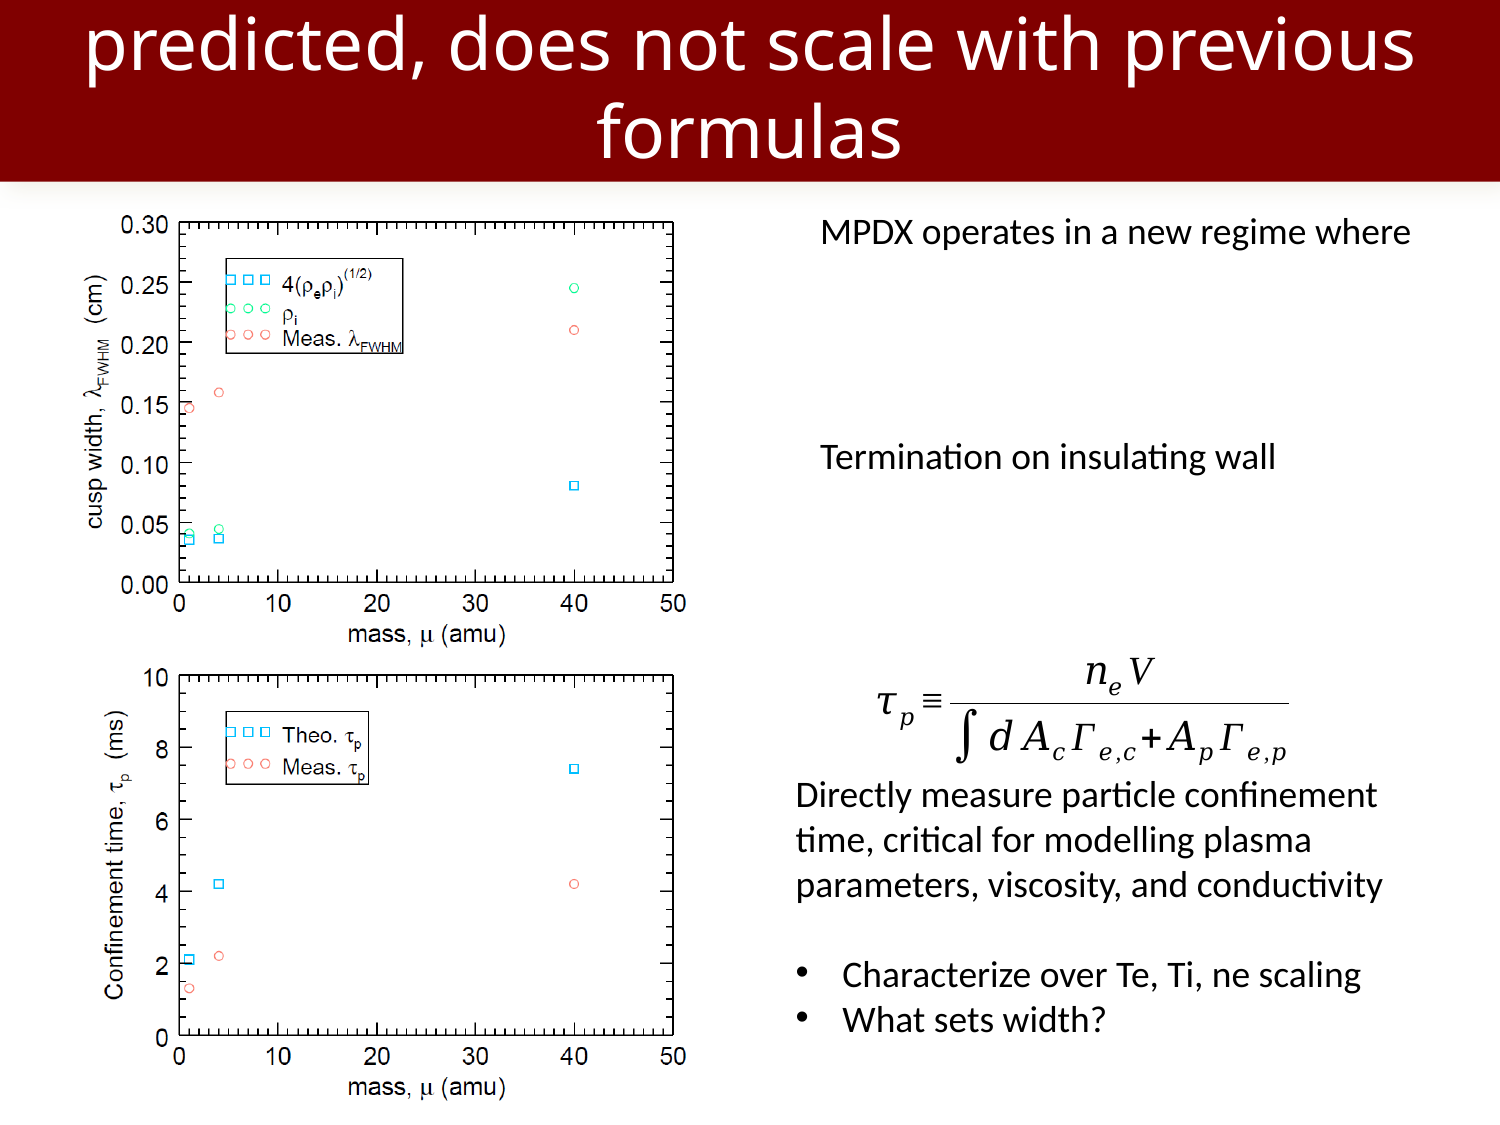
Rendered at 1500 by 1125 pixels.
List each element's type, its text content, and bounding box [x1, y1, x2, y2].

title Measured cusp width wider than predicted, does not scale with previous formulas [0, 50, 1500, 181]
picture [54, 199, 712, 1113]
text_box [0, 0, 1500, 50]
text_box Directly measure particle confinement time, critical for modelling plasma parameters, viscosity, and conductivity Characterize over Te, Ti, ne scaling What sets width? [780, 762, 1431, 1047]
